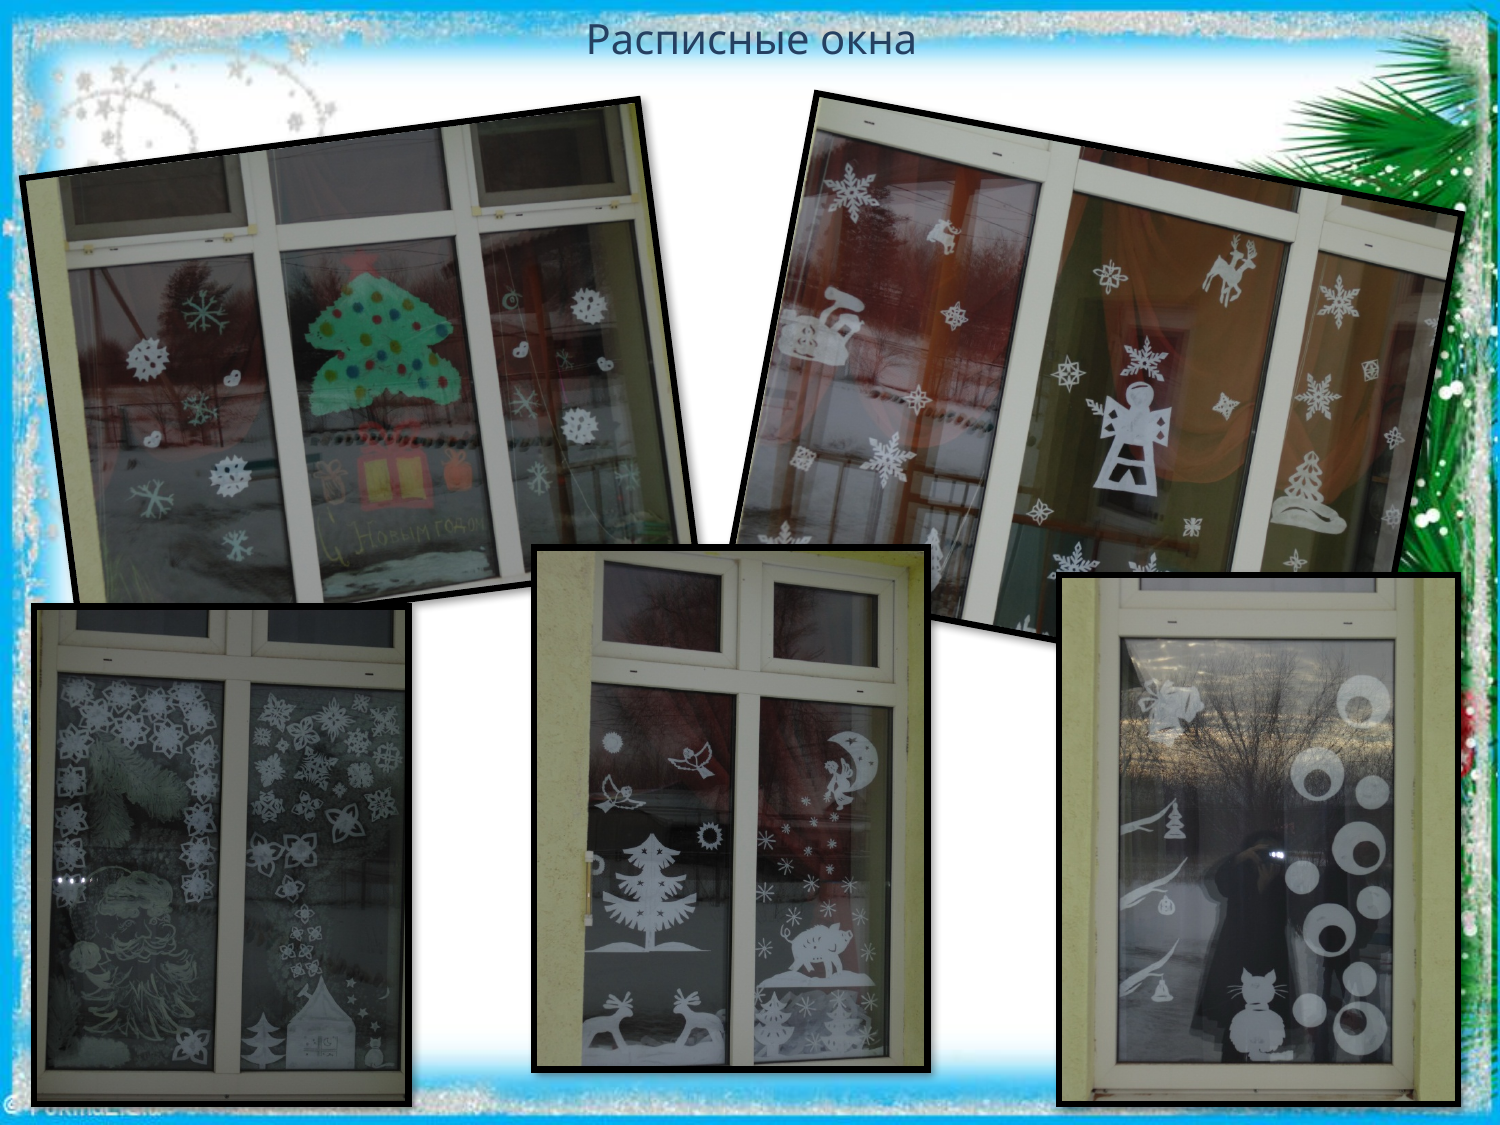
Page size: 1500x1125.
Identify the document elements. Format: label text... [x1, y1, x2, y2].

title Расписные окна [76, 5, 1427, 98]
picture [0, 9, 1500, 1117]
